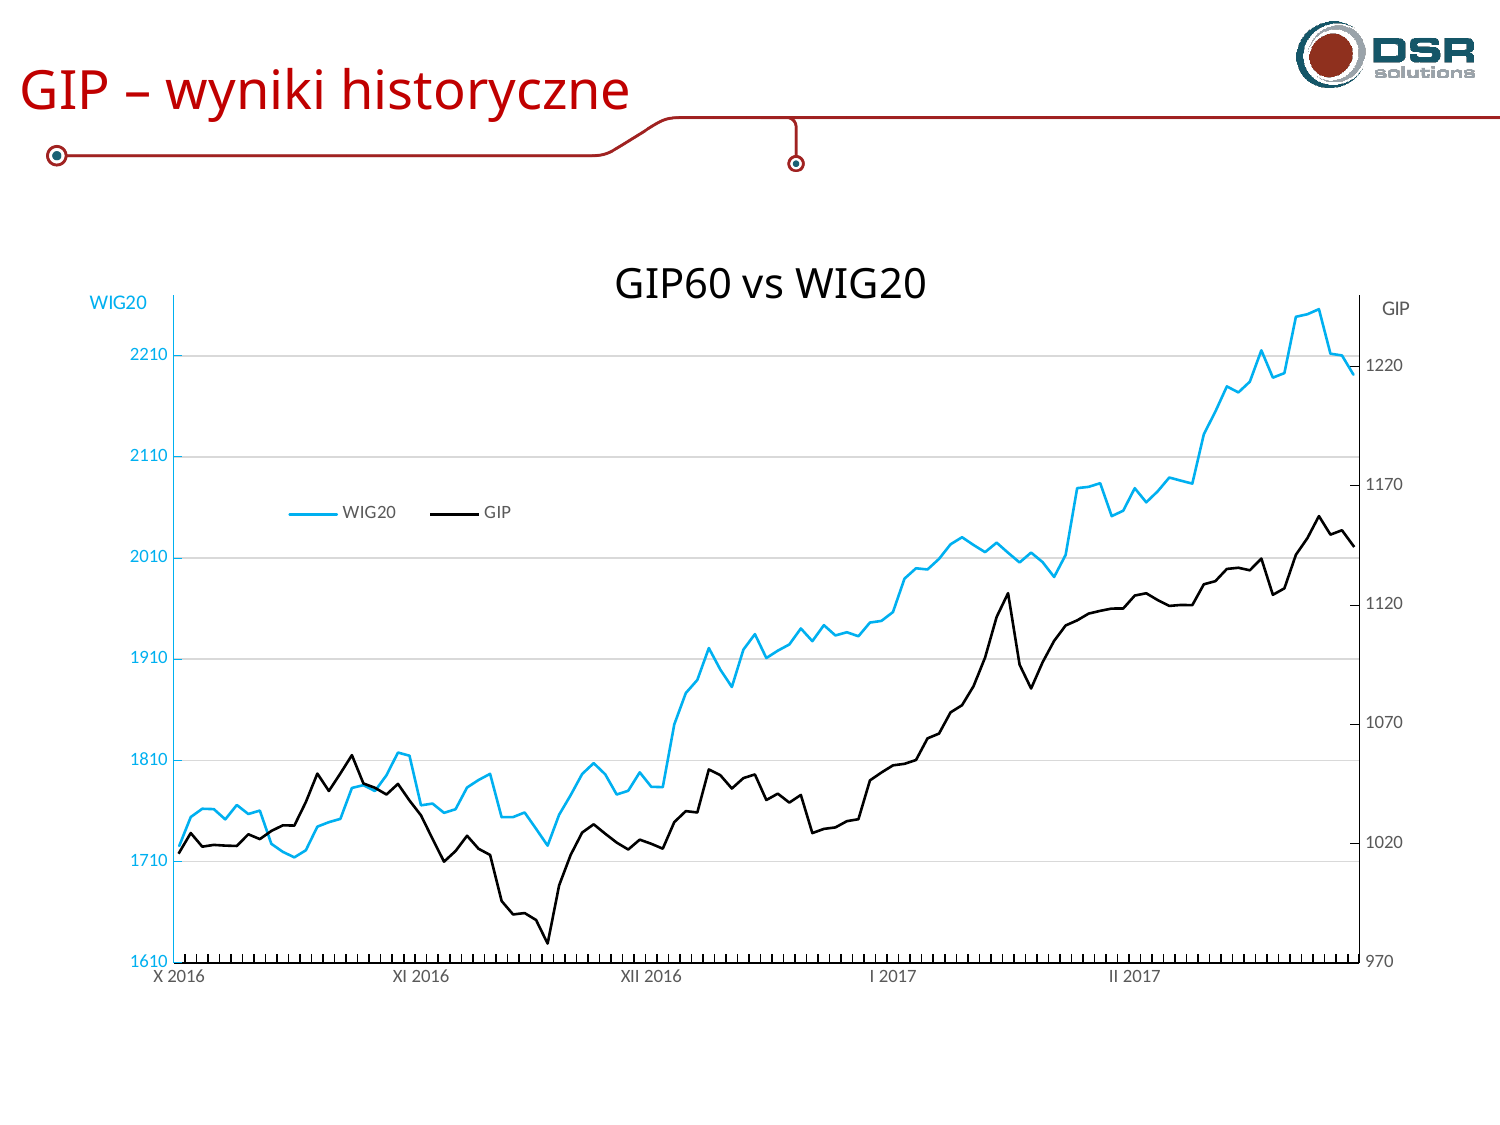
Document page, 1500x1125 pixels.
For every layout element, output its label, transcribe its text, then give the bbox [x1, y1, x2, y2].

picture [46, 116, 1500, 172]
chart [69, 219, 1451, 1084]
text_box GIP – wyniki historyczne [5, 47, 648, 128]
picture [1296, 21, 1475, 89]
